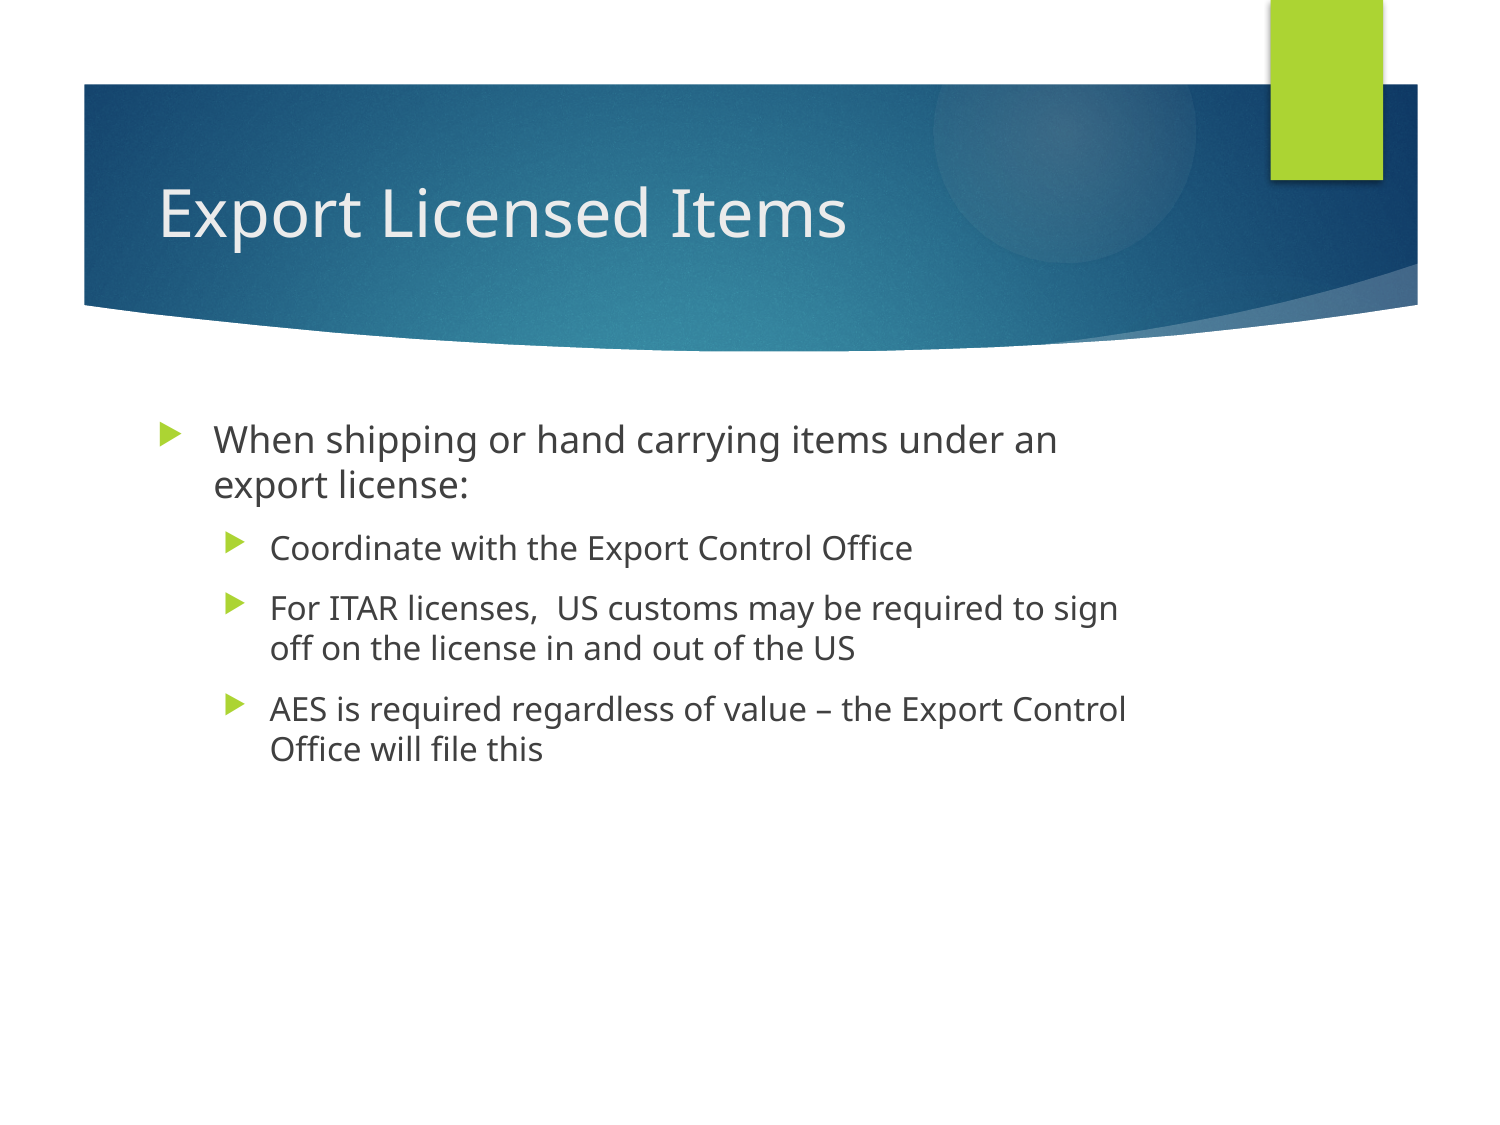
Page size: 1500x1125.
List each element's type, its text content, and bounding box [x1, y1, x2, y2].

list When shipping or hand carrying items under an export license: Coordinate with the Export Control Office For ITAR licenses, US customs may be required to sign off on the license in and out of the US AES is required regardless of value – the Export Control Office will file this [142, 408, 1183, 988]
title Export Licensed Items [142, 152, 1183, 269]
